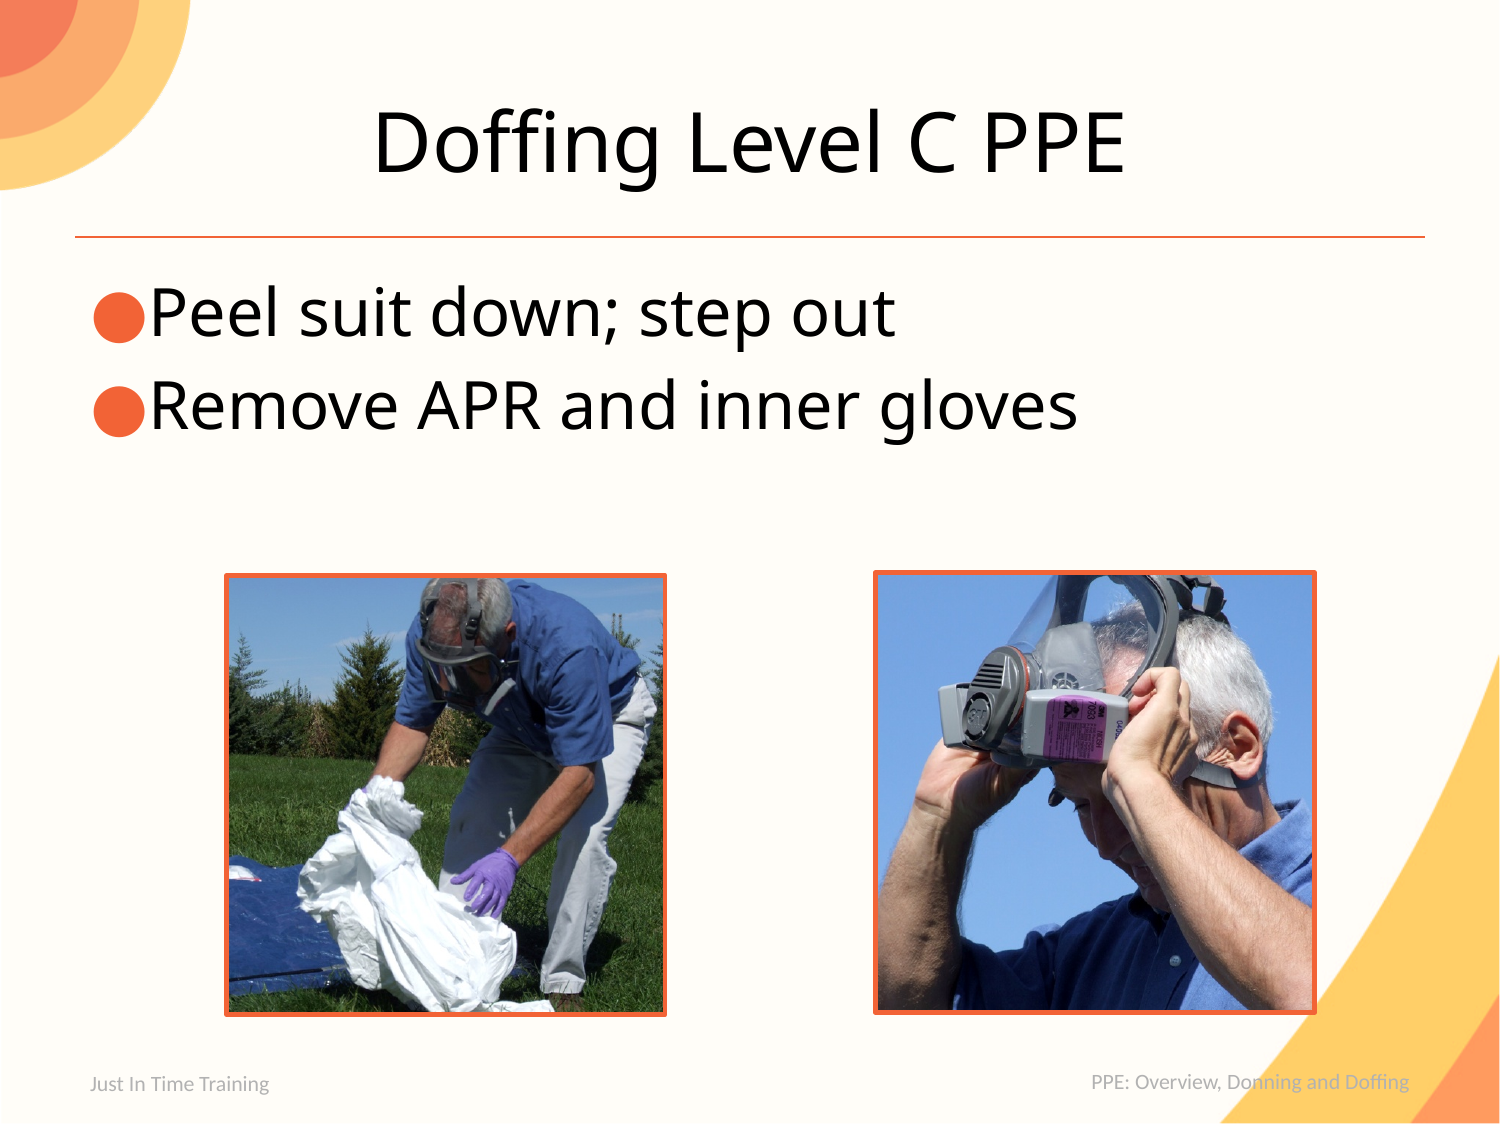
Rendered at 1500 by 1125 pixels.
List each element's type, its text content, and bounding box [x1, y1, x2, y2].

list Peel suit down; step out Remove APR and inner gloves [75, 262, 1425, 1025]
picture [0, 0, 1500, 1125]
slide_number Just In Time Training [75, 1062, 425, 1103]
title Doffing Level C PPE [75, 45, 1425, 233]
footer PPE: Overview, Donning and Doffing [950, 1062, 1425, 1100]
